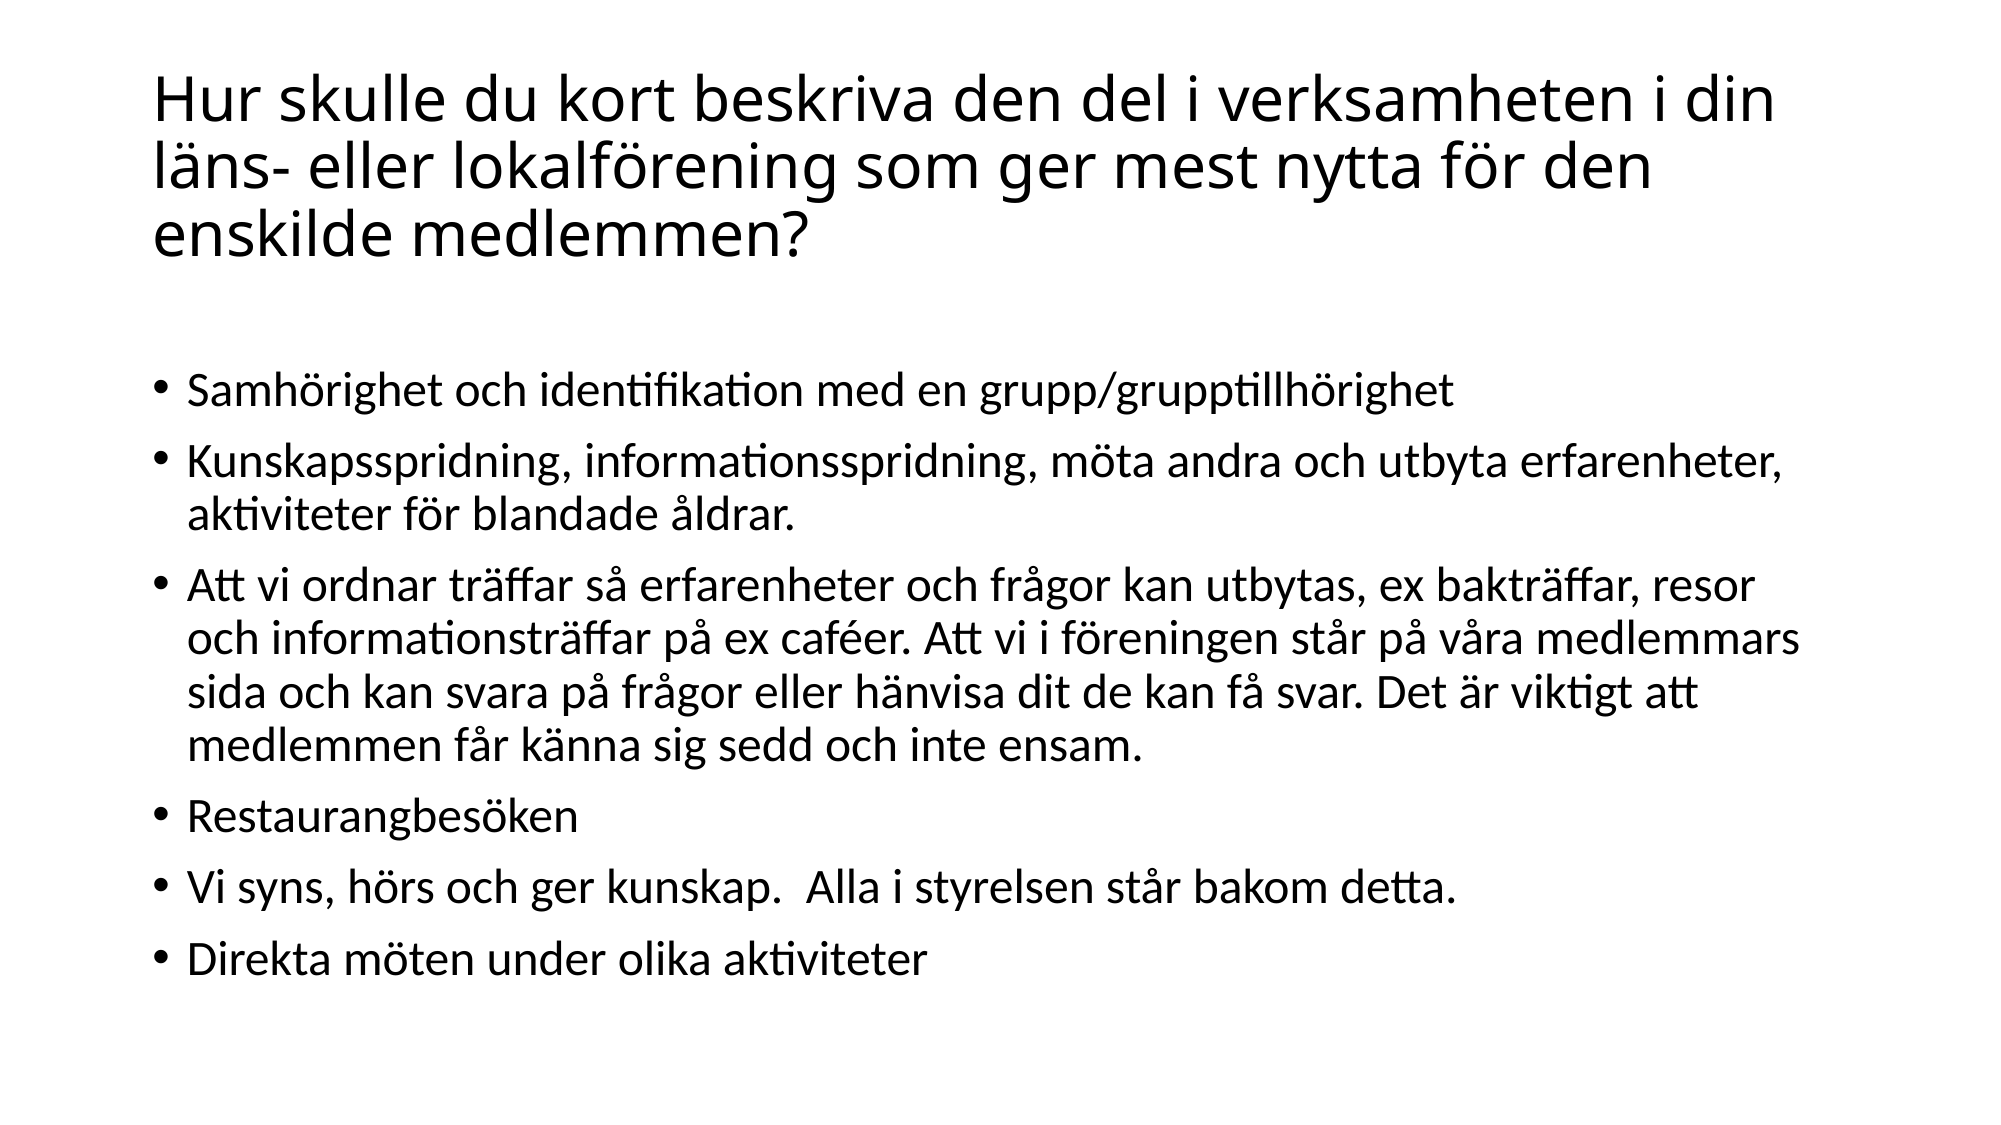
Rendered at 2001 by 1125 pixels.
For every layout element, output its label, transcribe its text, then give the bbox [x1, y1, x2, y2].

list Samhörighet och identifikation med en grupp/grupptillhörighet Kunskapsspridning, informationsspridning, möta andra och utbyta erfarenheter, aktiviteter för blandade åldrar. Att vi ordnar träffar så erfarenheter och frågor kan utbytas, ex bakträffar, resor och informationsträffar på ex caféer. Att vi i föreningen står på våra medlemmars sida och kan svara på frågor eller hänvisa dit de kan få svar. Det är viktigt att medlemmen får känna sig sedd och inte ensam. Restaurangbesöken Vi syns, hörs och ger kunskap. Alla i styrelsen står bakom detta. Direkta möten under olika aktiviteter [137, 355, 1852, 994]
title Hur skulle du kort beskriva den del i verksamheten i din läns- eller lokalförening som ger mest nytta för den enskilde medlemmen? [137, 59, 1863, 278]
